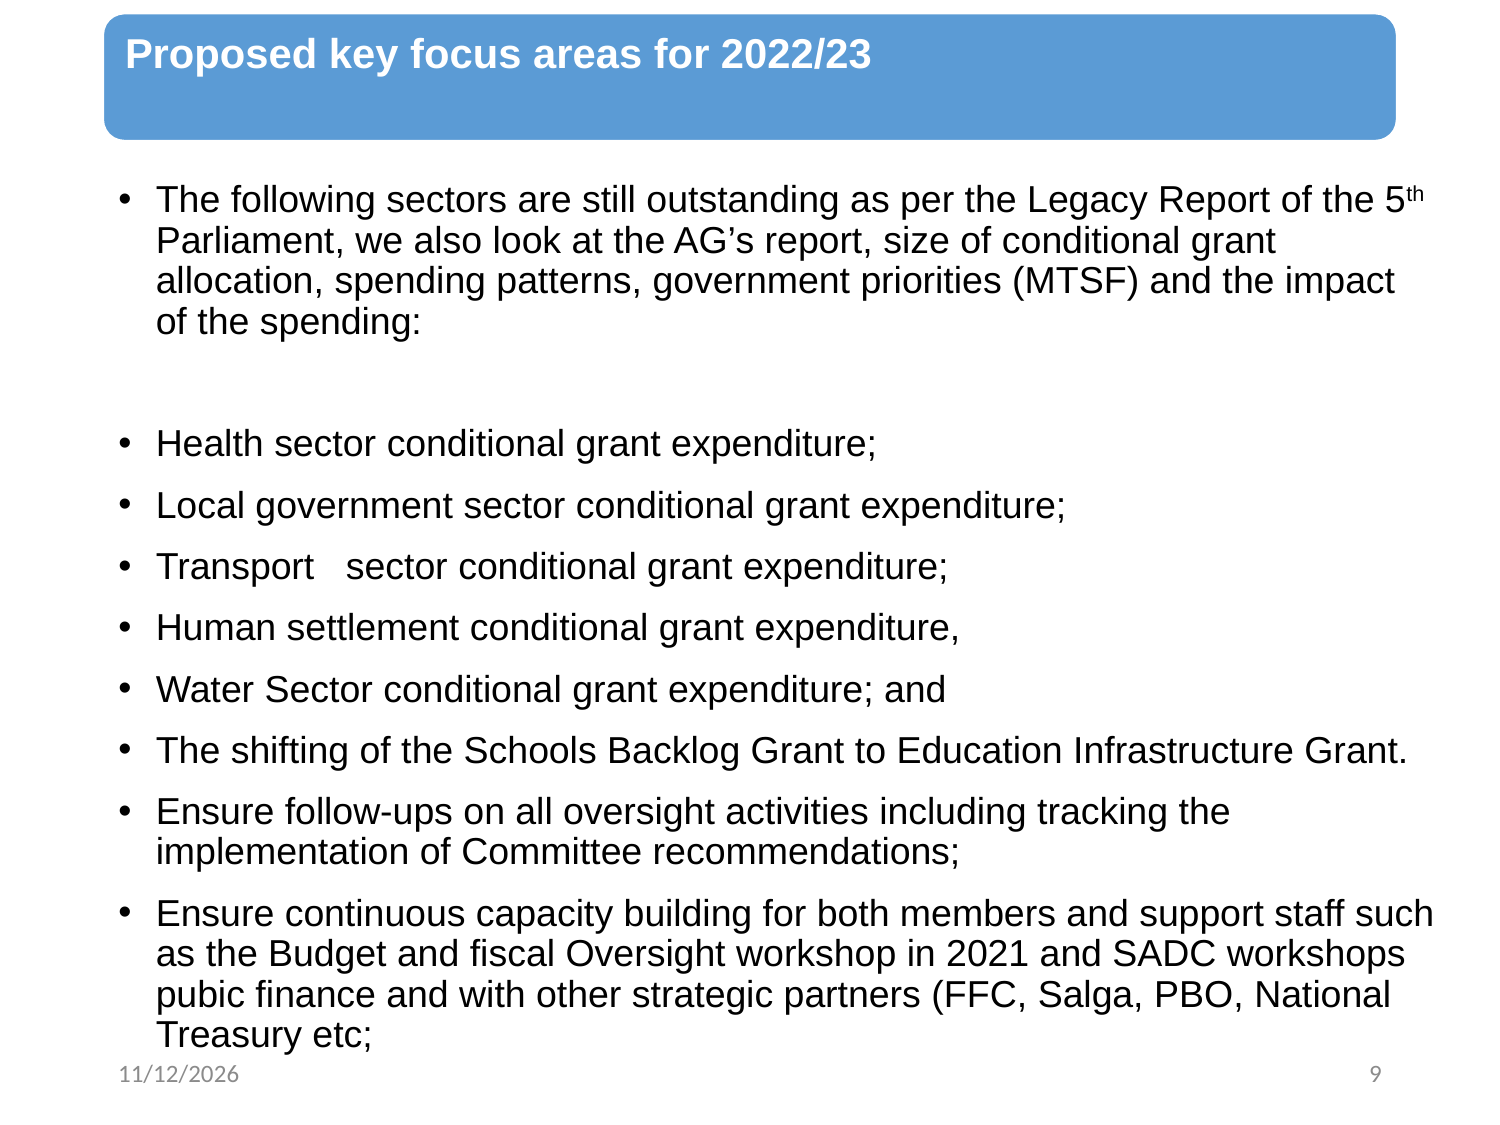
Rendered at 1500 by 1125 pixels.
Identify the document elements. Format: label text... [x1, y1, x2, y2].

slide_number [103, 1042, 441, 1103]
slide_number 9 [1059, 1042, 1397, 1103]
list The following sectors are still outstanding as per the Legacy Report of the 5th Parliament, we also look at the AG’s report, size of conditional grant allocation, spending patterns, government priorities (MTSF) and the impact of the spending: Health sector conditional grant expenditure; Local government sector conditional grant expenditure; Transport sector conditional grant expenditure; Human settlement conditional grant expenditure, Water Sector conditional grant expenditure; and The shifting of the Schools Backlog Grant to Education Infrastructure Grant. Ensure follow-ups on all oversight activities including tracking the implementation of Committee recommendations; Ensure continuous capacity building for both members and support staff such as the Budget and fiscal Oversight workshop in 2021 and SADC workshops pubic finance and with other strategic partners (FFC, Salga, PBO, National Treasury etc; [103, 173, 1451, 887]
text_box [103, 13, 1397, 141]
